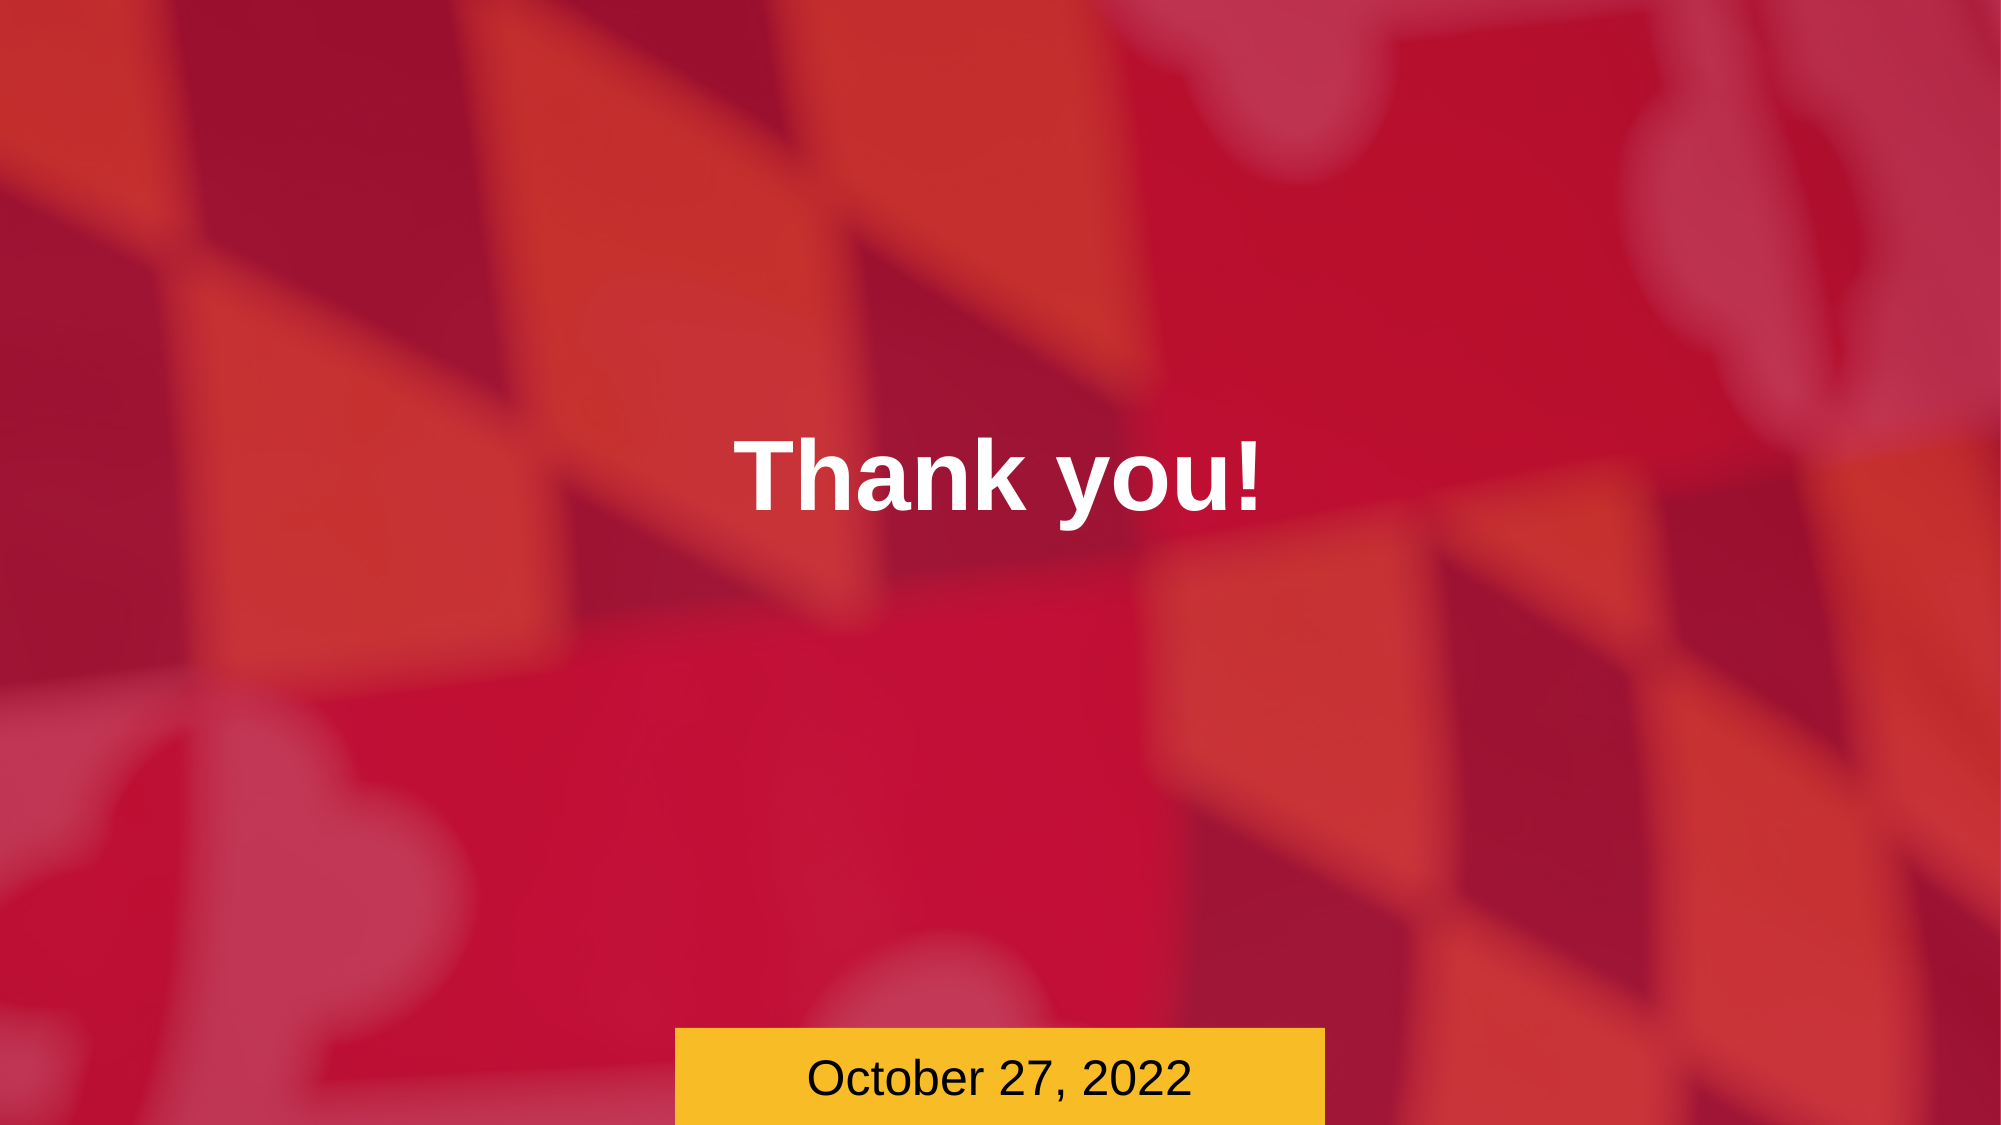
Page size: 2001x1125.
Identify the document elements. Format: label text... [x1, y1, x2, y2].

text_box Thank you! [488, 402, 1511, 538]
text_box [674, 1027, 1326, 1125]
text_box October 27, 2022 [708, 1038, 1292, 1114]
